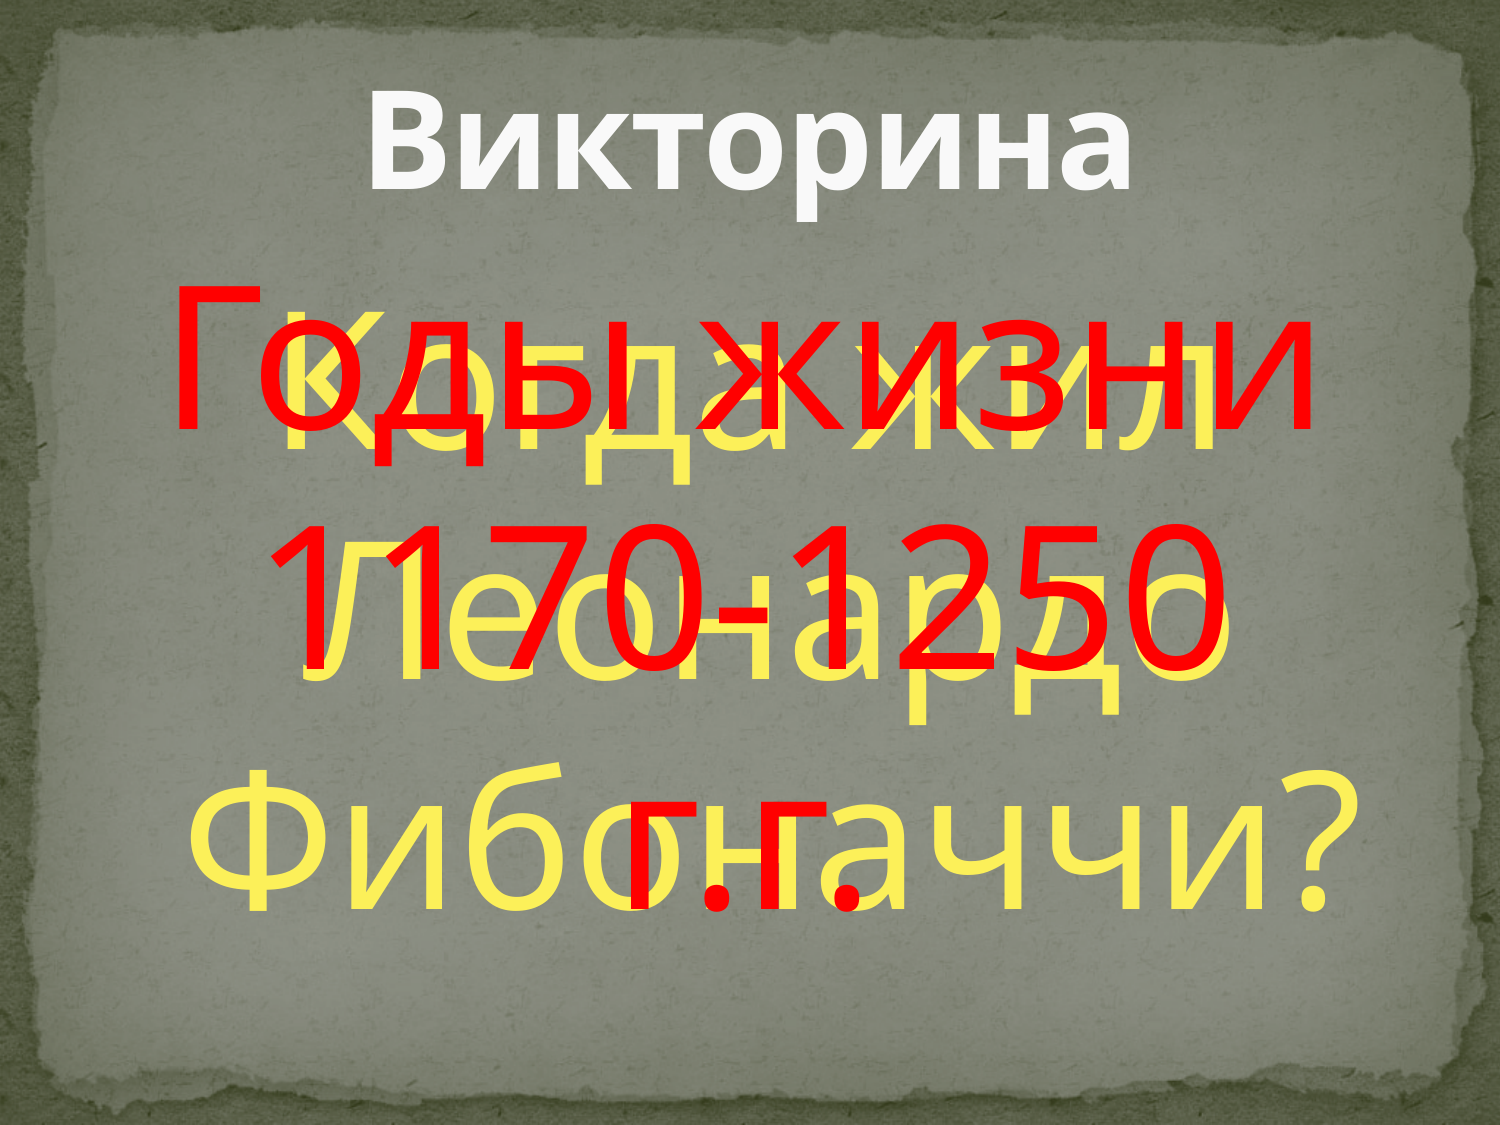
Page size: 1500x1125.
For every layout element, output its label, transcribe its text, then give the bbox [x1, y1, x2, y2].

text_box Годы жизни 1170-1250 г.г. [140, 222, 1348, 958]
list Когда жил Леонардо Фибоначчи? [75, 249, 1425, 961]
title Викторина [74, 24, 1425, 225]
